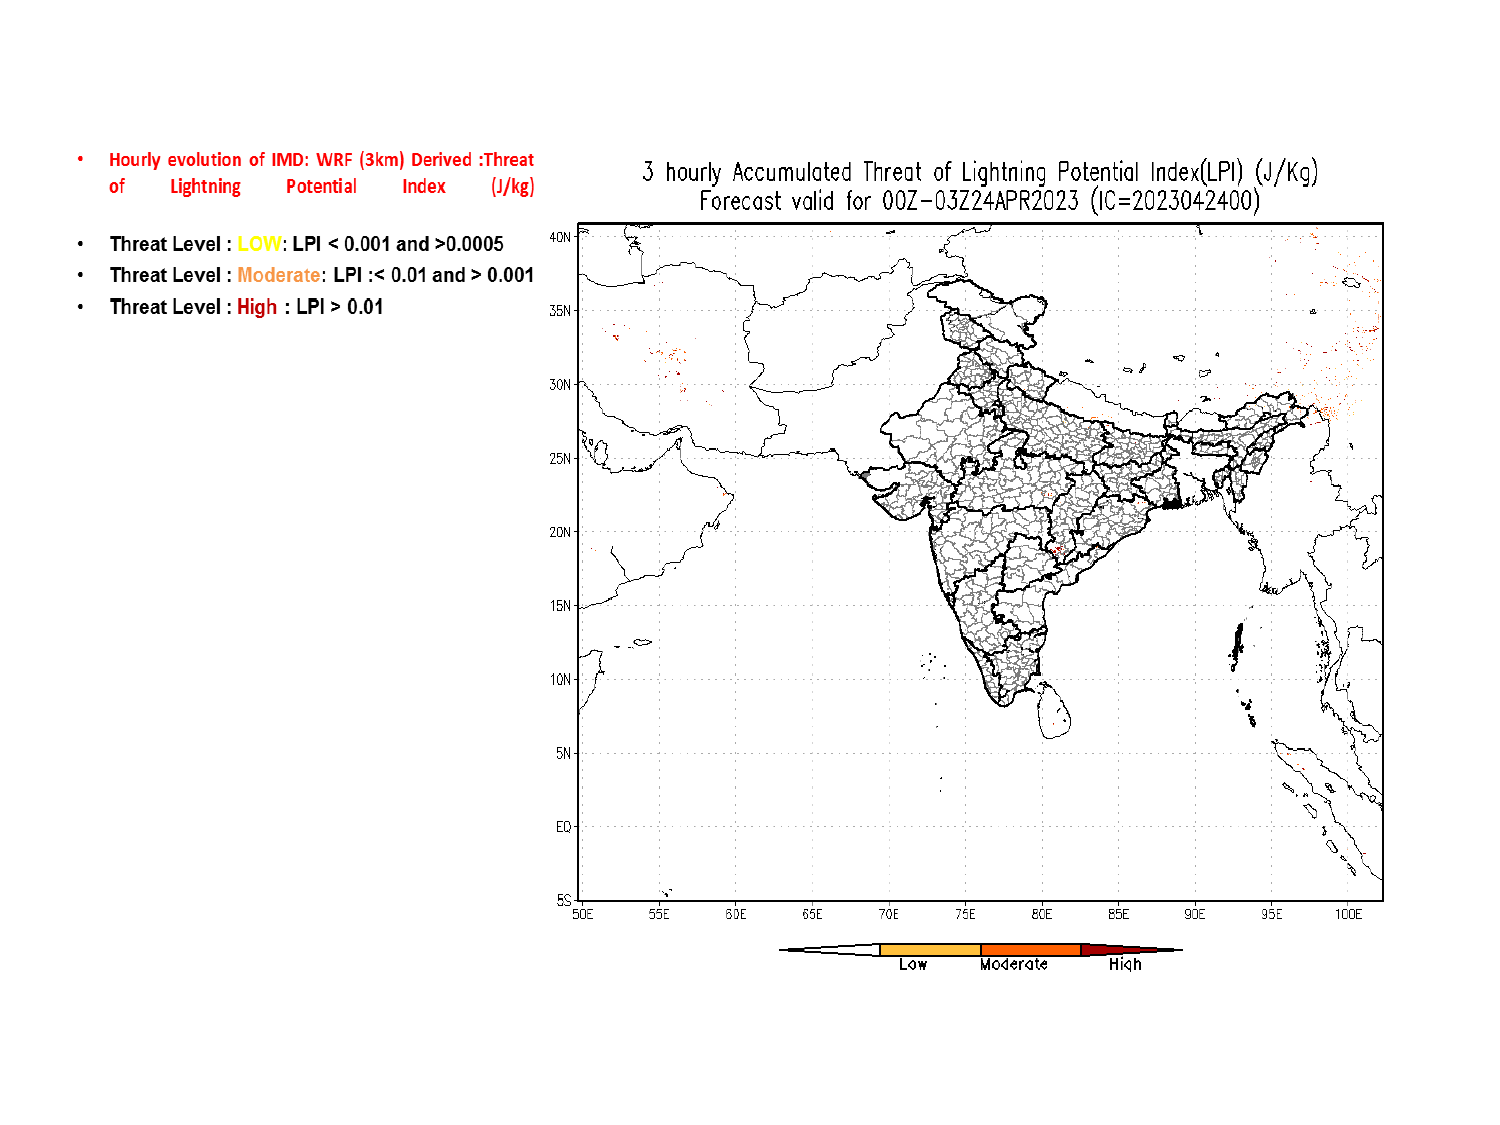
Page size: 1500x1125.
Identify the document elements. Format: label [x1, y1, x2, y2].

picture [74, 149, 1426, 976]
